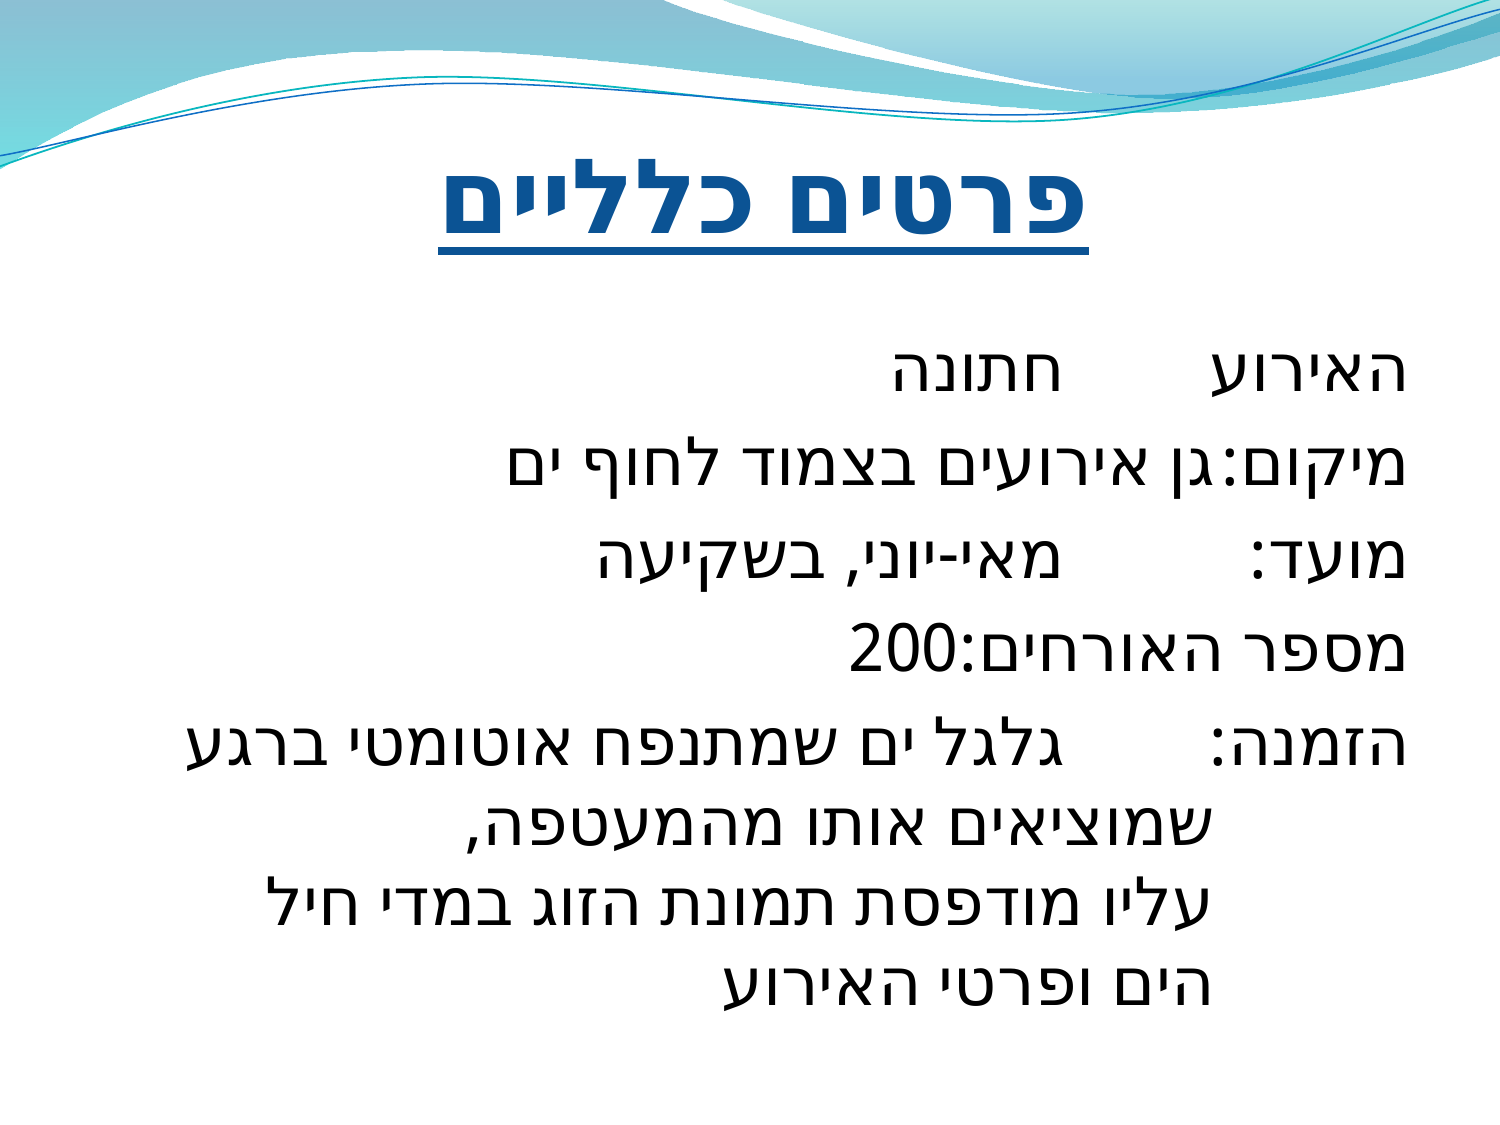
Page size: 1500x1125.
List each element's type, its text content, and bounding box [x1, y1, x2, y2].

title פרטים כלליים [88, 66, 1439, 254]
list האירוע חתונה מיקום: גן אירועים בצמוד לחוף ים מועד: מאי-יוני, בשקיעה מספר האורחים: 200 הזמנה: גלגל ים שמתנפח אוטומטי ברגע שמוציאים אותו מהמעטפה, עליו מודפסת תמונת הזוג במדי חיל הים ופרטי האירוע [75, 317, 1425, 1038]
